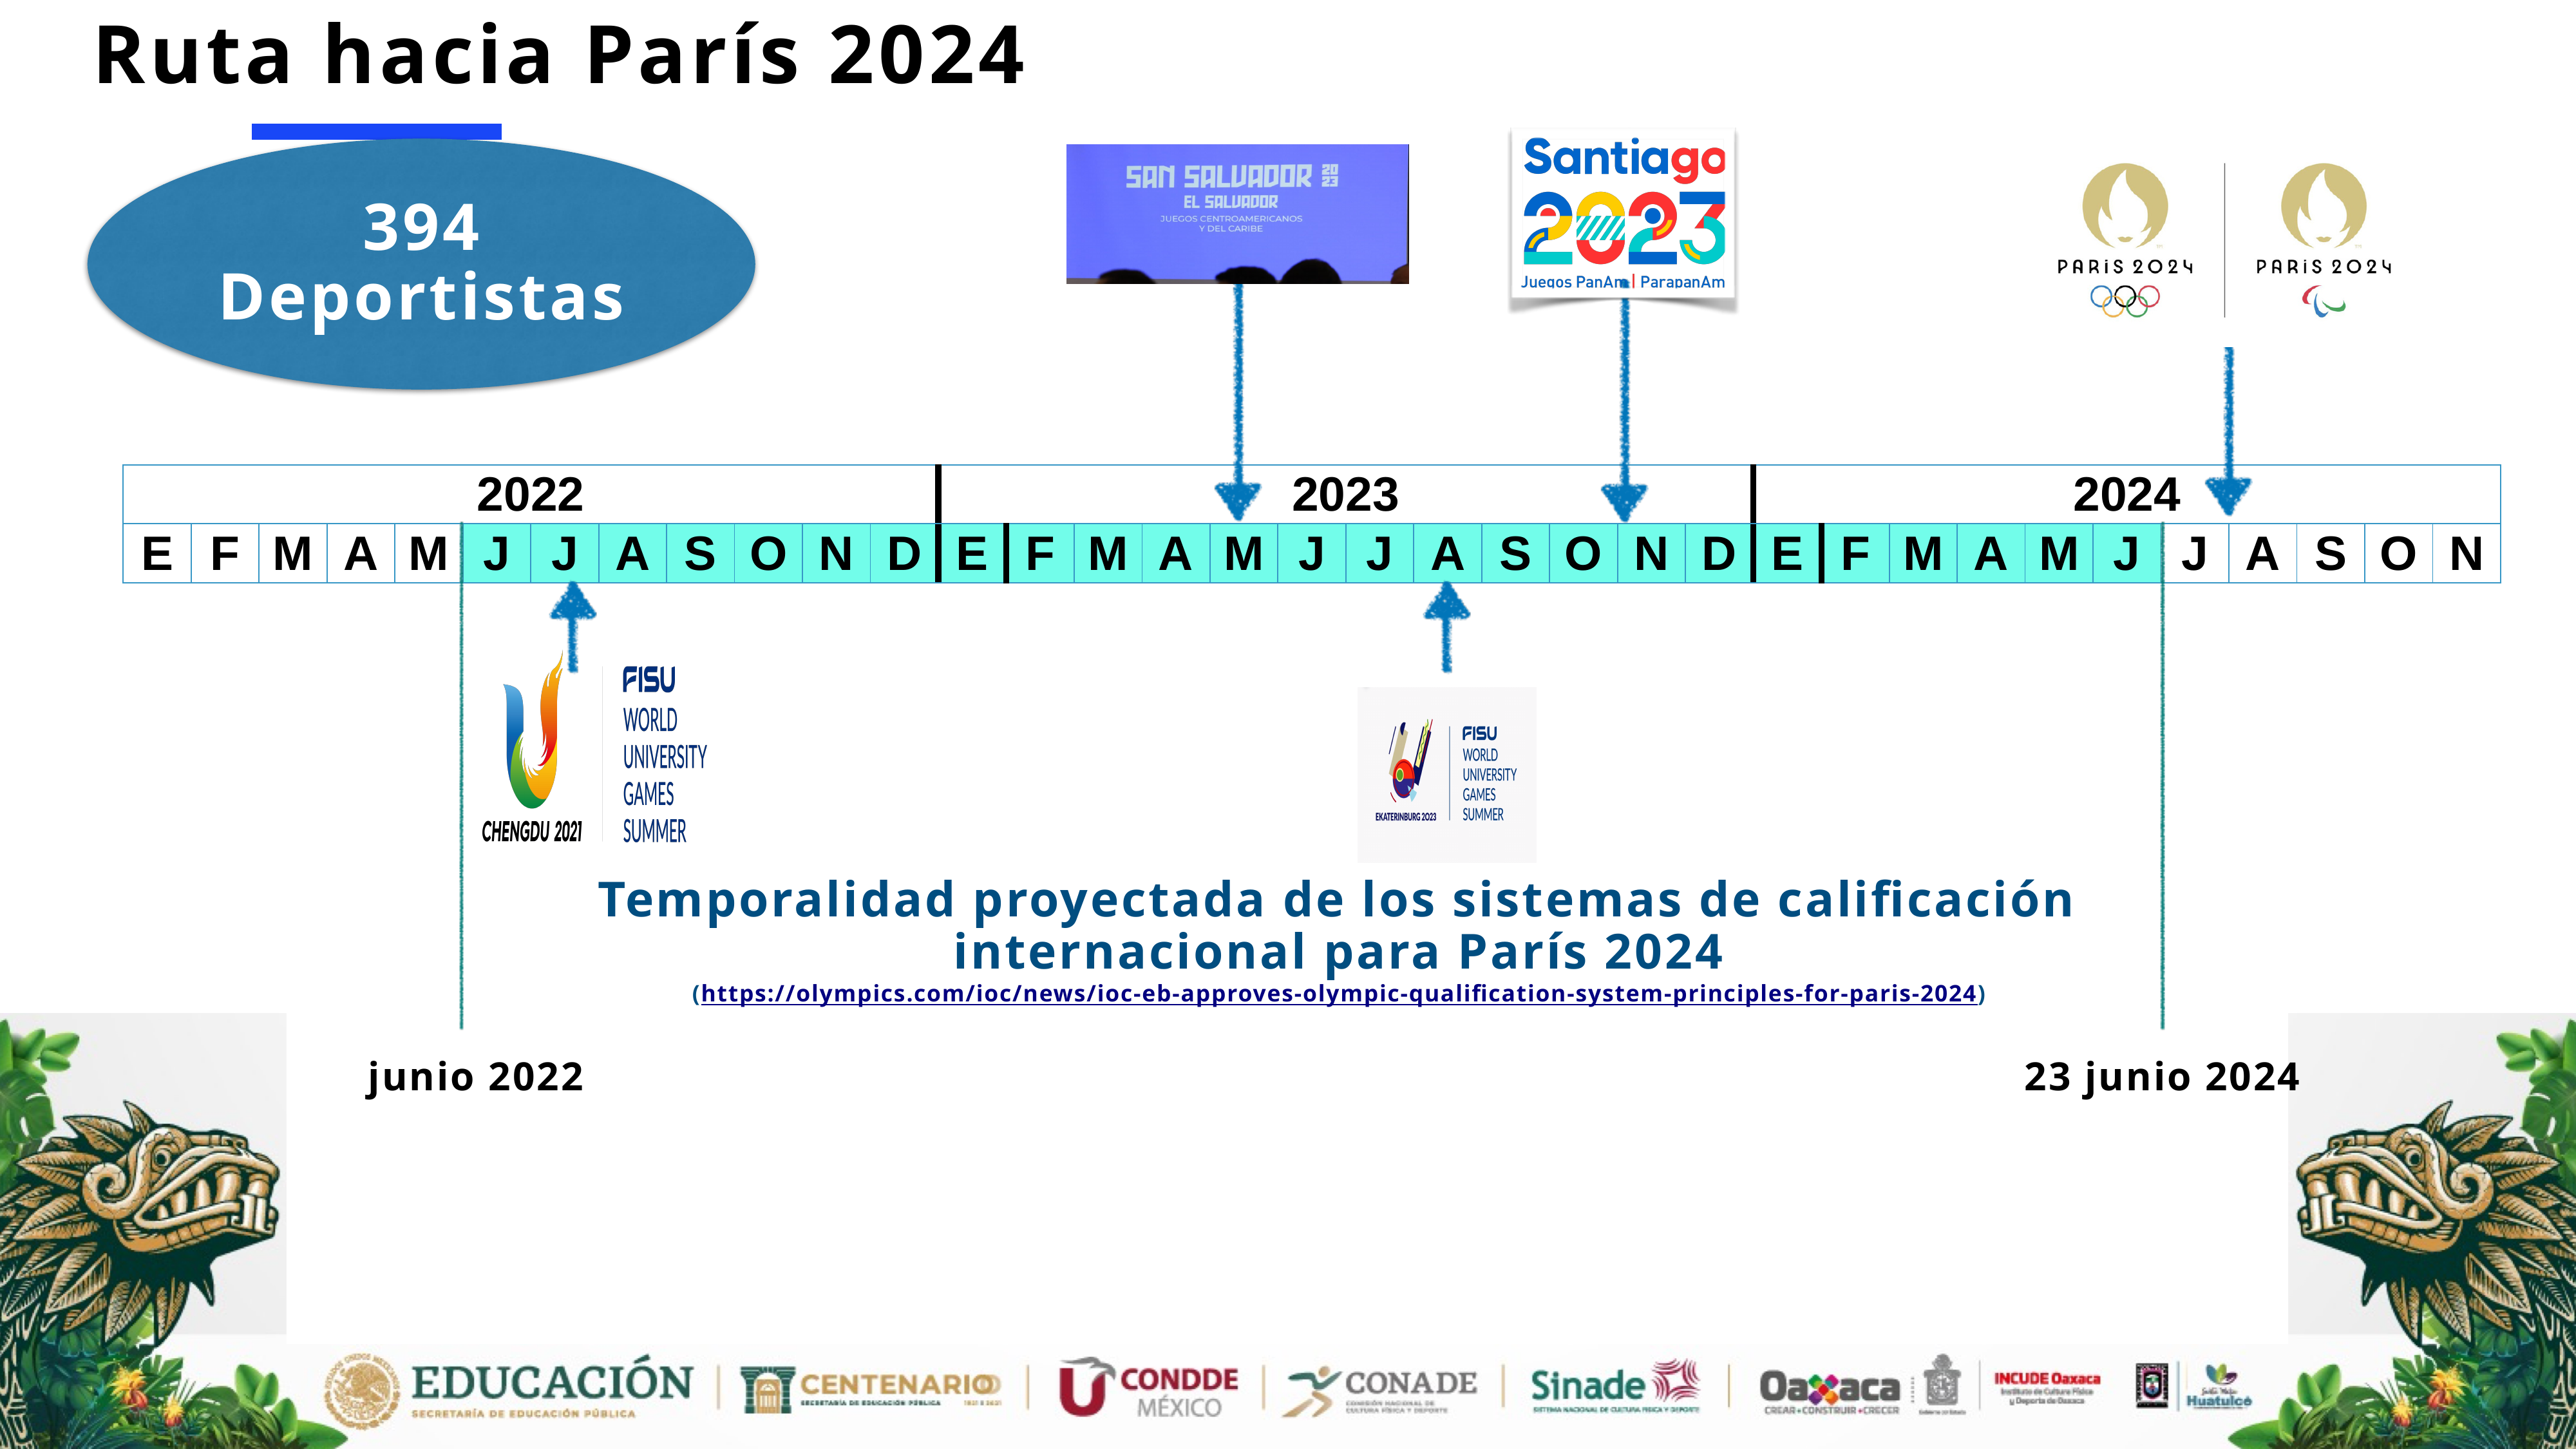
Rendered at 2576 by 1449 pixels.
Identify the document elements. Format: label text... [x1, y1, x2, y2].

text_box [87, 128, 2502, 1107]
list Ruta hacia París 2024 [82, 8, 2367, 108]
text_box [0, 995, 2576, 1449]
